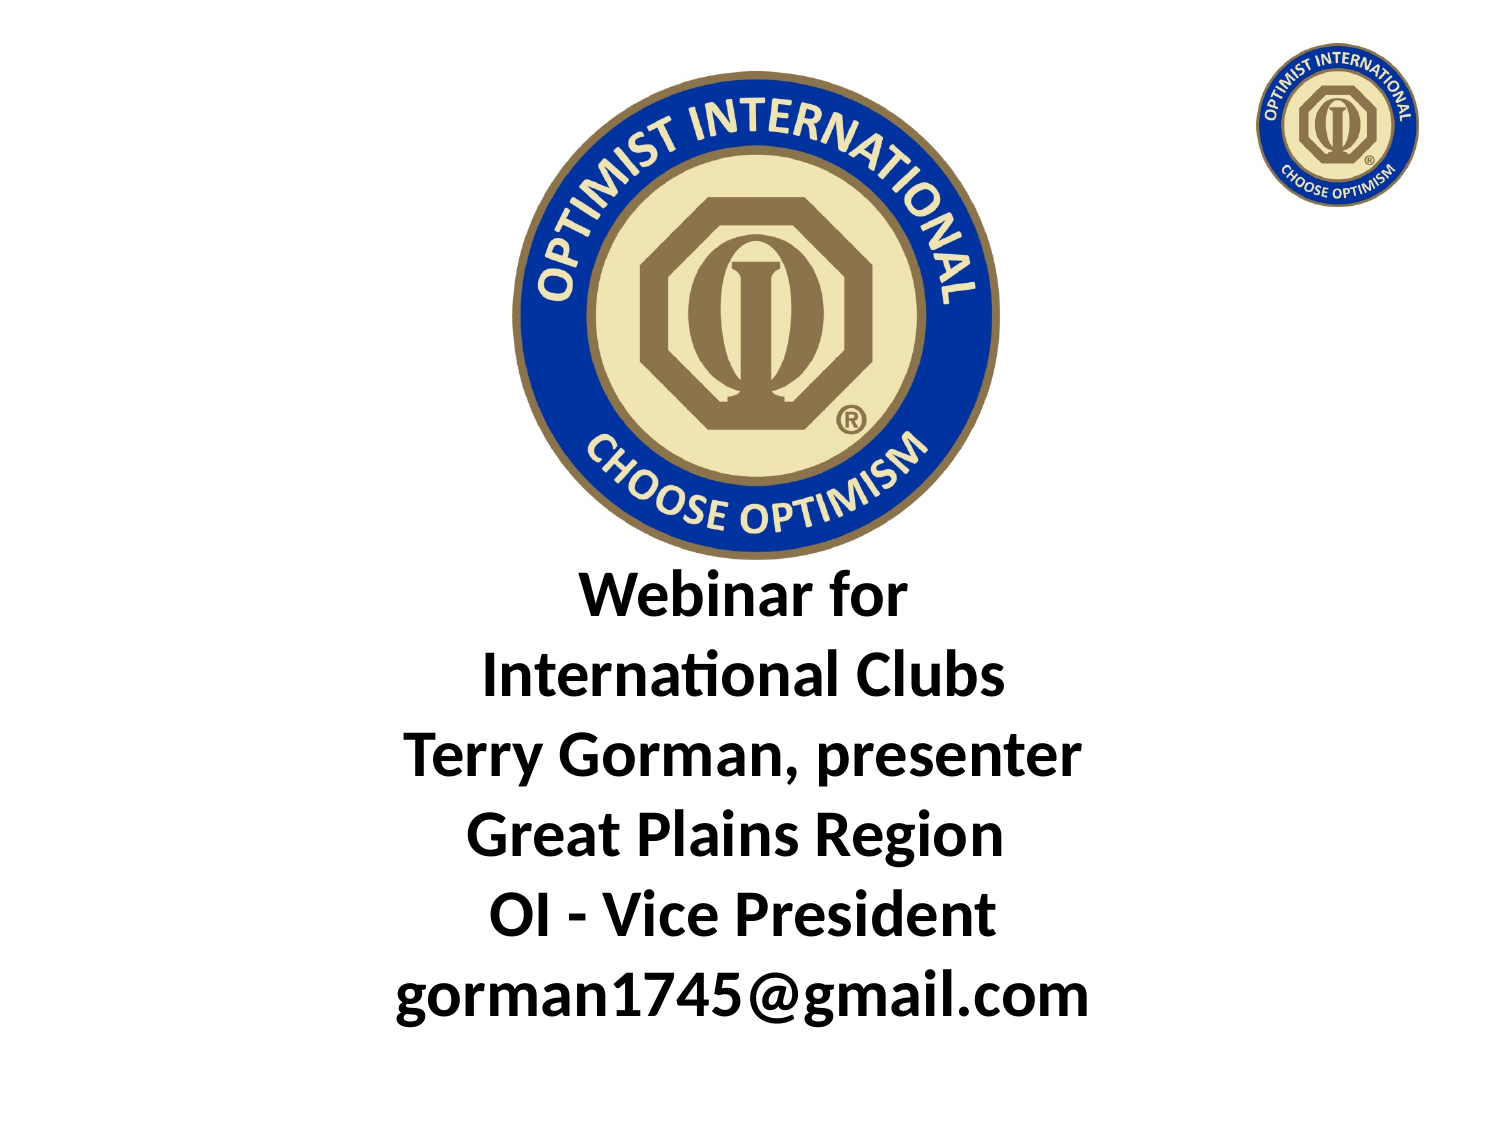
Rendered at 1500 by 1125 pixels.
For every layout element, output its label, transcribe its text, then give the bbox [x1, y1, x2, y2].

picture [512, 71, 1001, 560]
picture [1255, 43, 1419, 207]
title Webinar for International Clubs Terry Gorman, presenter Great Plains Region OI - Vice President gorman1745@gmail.com [293, 555, 1194, 1038]
